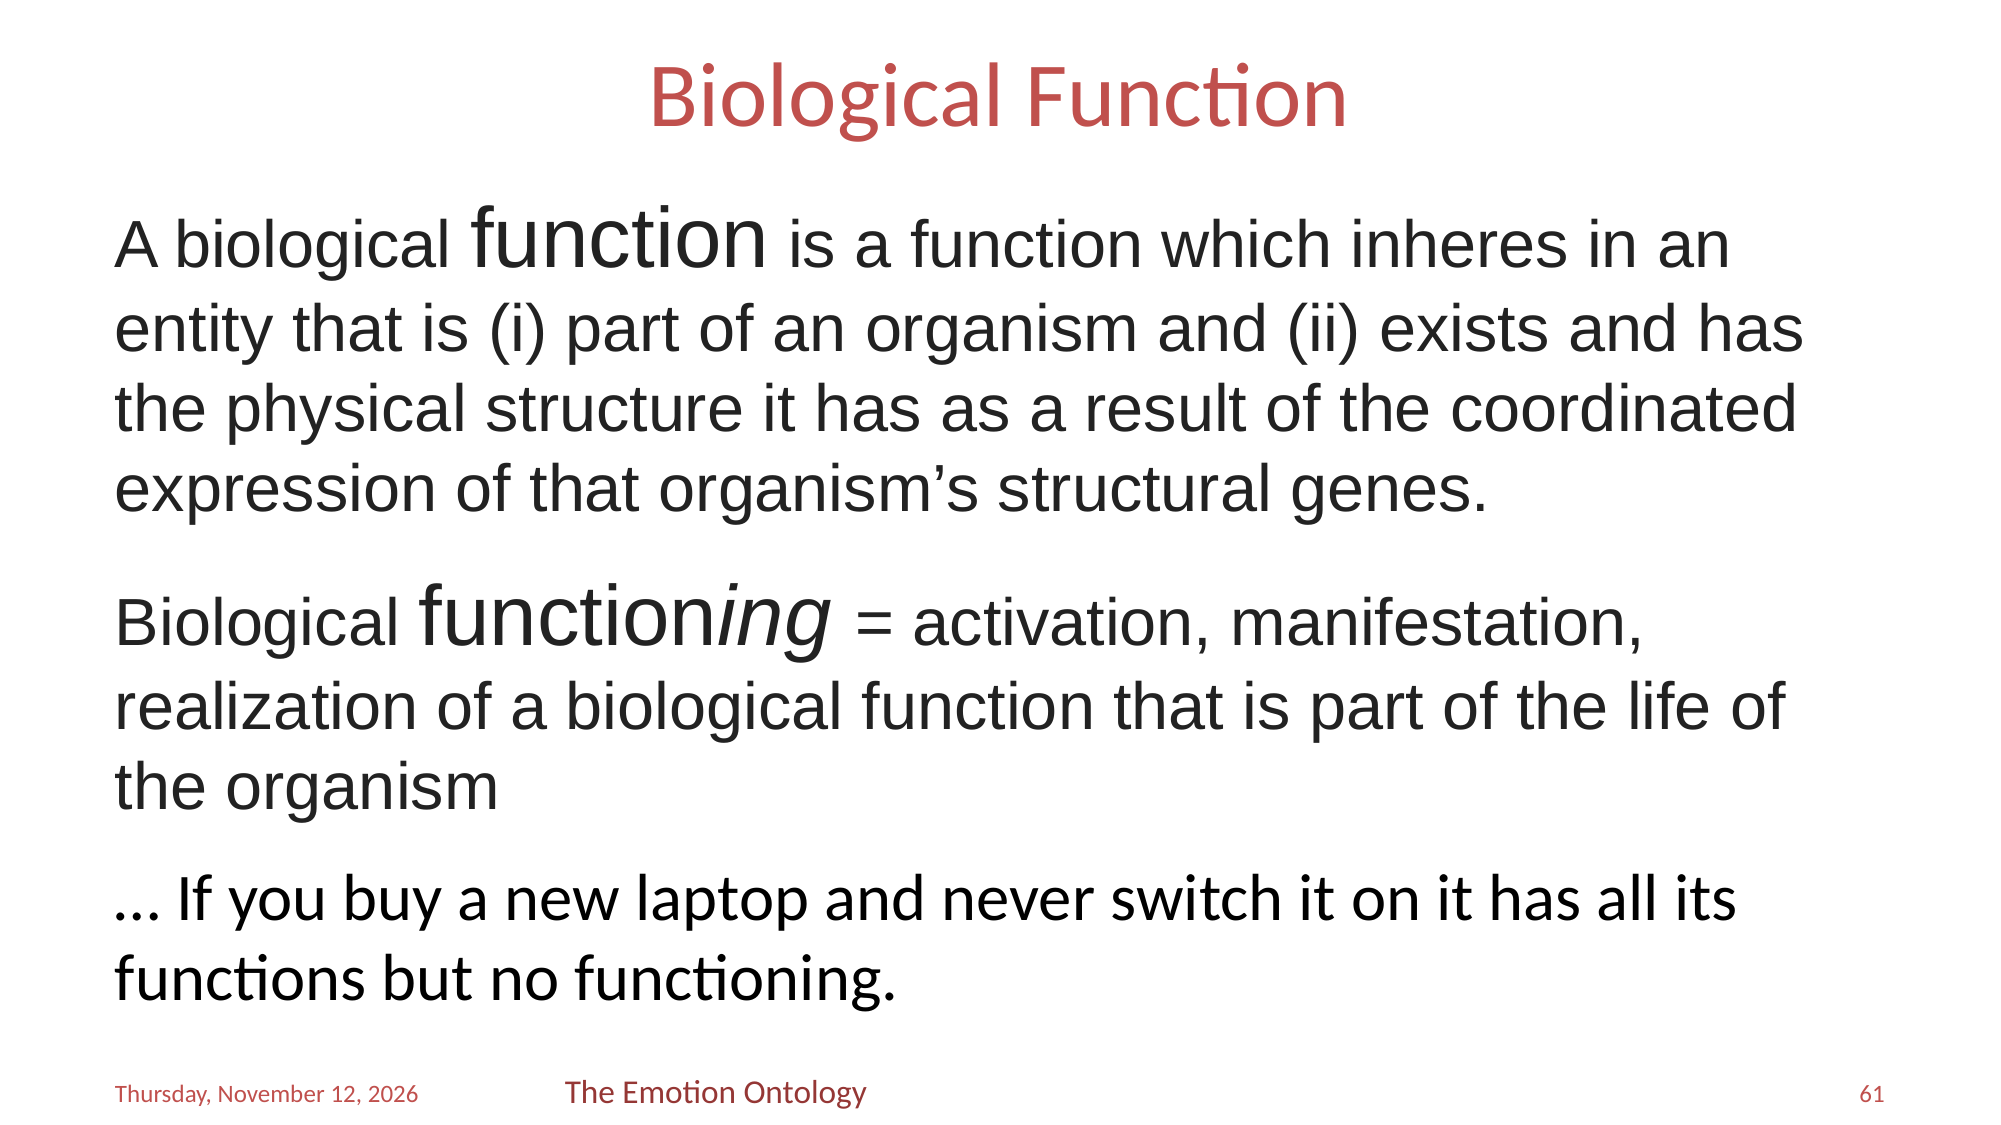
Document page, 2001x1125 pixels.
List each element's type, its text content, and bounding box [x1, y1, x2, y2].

footer The Emotion Ontology [549, 1062, 1663, 1116]
list A biological function is a function which inheres in an entity that is (i) part of an organism and (ii) exists and has the physical structure it has as a result of the coordinated expression of that organism’s structural genes. Biological functioning = activation, manifestation, realization of a biological function that is part of the life of the organism … If you buy a new laptop and never switch it on it has all its functions but no functioning. [99, 174, 1900, 1050]
slide_number 61 [1663, 1072, 1900, 1113]
title Biological Function [99, 24, 1900, 155]
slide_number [99, 1072, 549, 1113]
